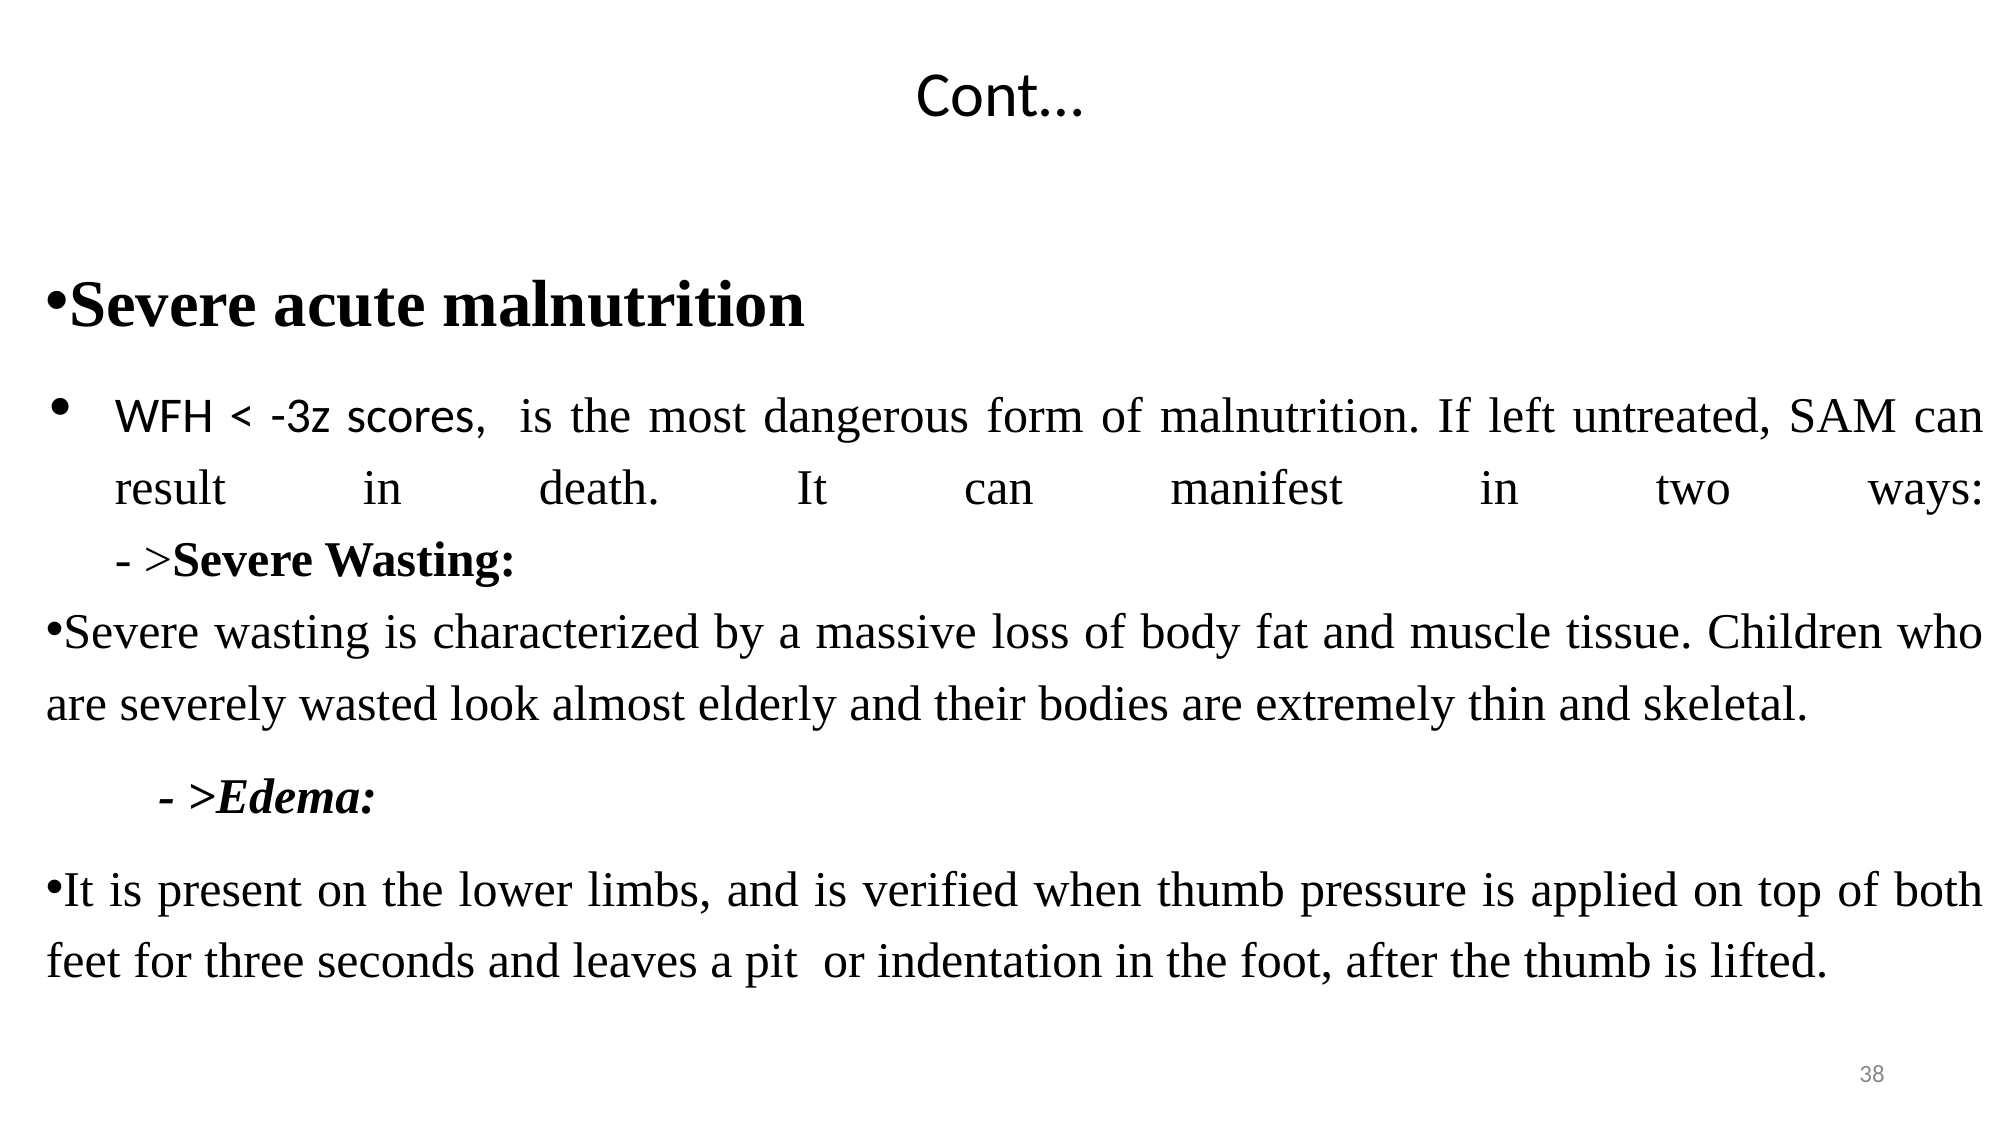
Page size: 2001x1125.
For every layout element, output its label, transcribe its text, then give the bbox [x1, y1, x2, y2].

slide_number 38 [1433, 1042, 1900, 1103]
list Severe acute malnutrition WFH < -3z scores, is the most dangerous form of malnutrition. If left untreated, SAM can result in death. It can manifest in two ways: - >Severe Wasting: Severe wasting is characterized by a massive loss of body fat and muscle tissue. Children who are severely wasted look almost elderly and their bodies are extremely thin and skeletal. - >Edema: It is present on the lower limbs, and is verified when thumb pressure is applied on top of both feet for three seconds and leaves a pit or indentation in the foot, after the thumb is lifted. [30, 185, 2000, 1005]
title Cont… [324, 45, 1675, 138]
